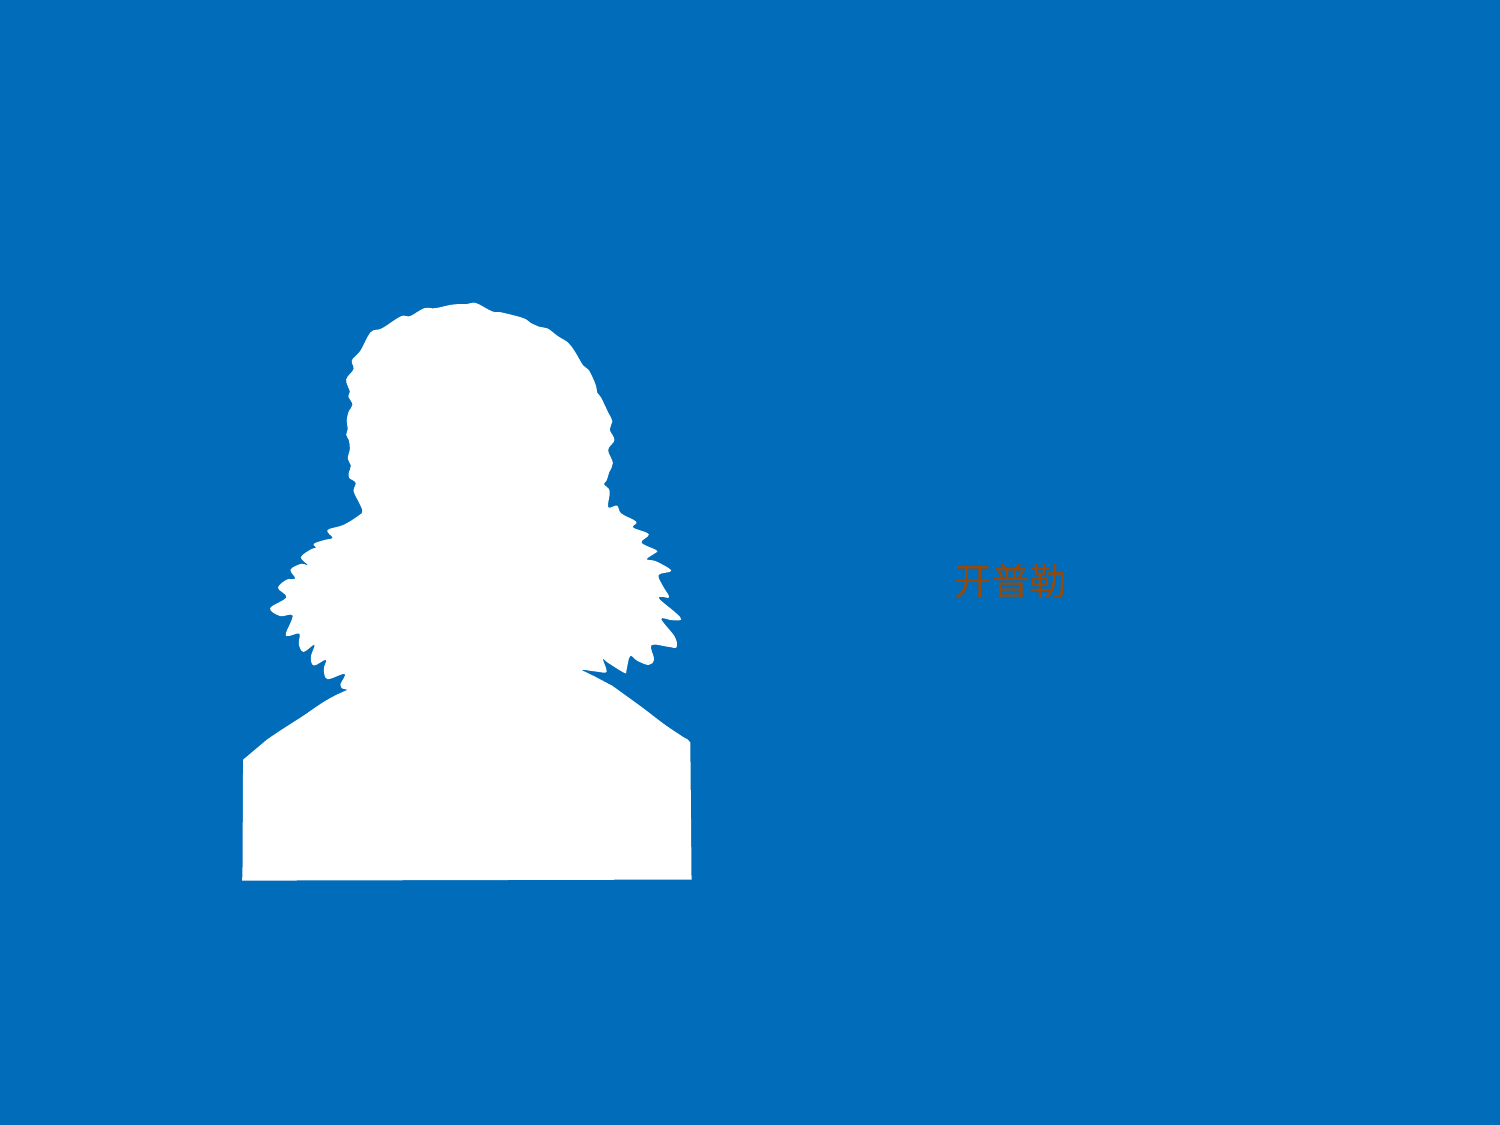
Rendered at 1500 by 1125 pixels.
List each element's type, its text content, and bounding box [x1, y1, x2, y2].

text_box 开普勒 [939, 550, 1083, 611]
text_box [239, 300, 694, 883]
